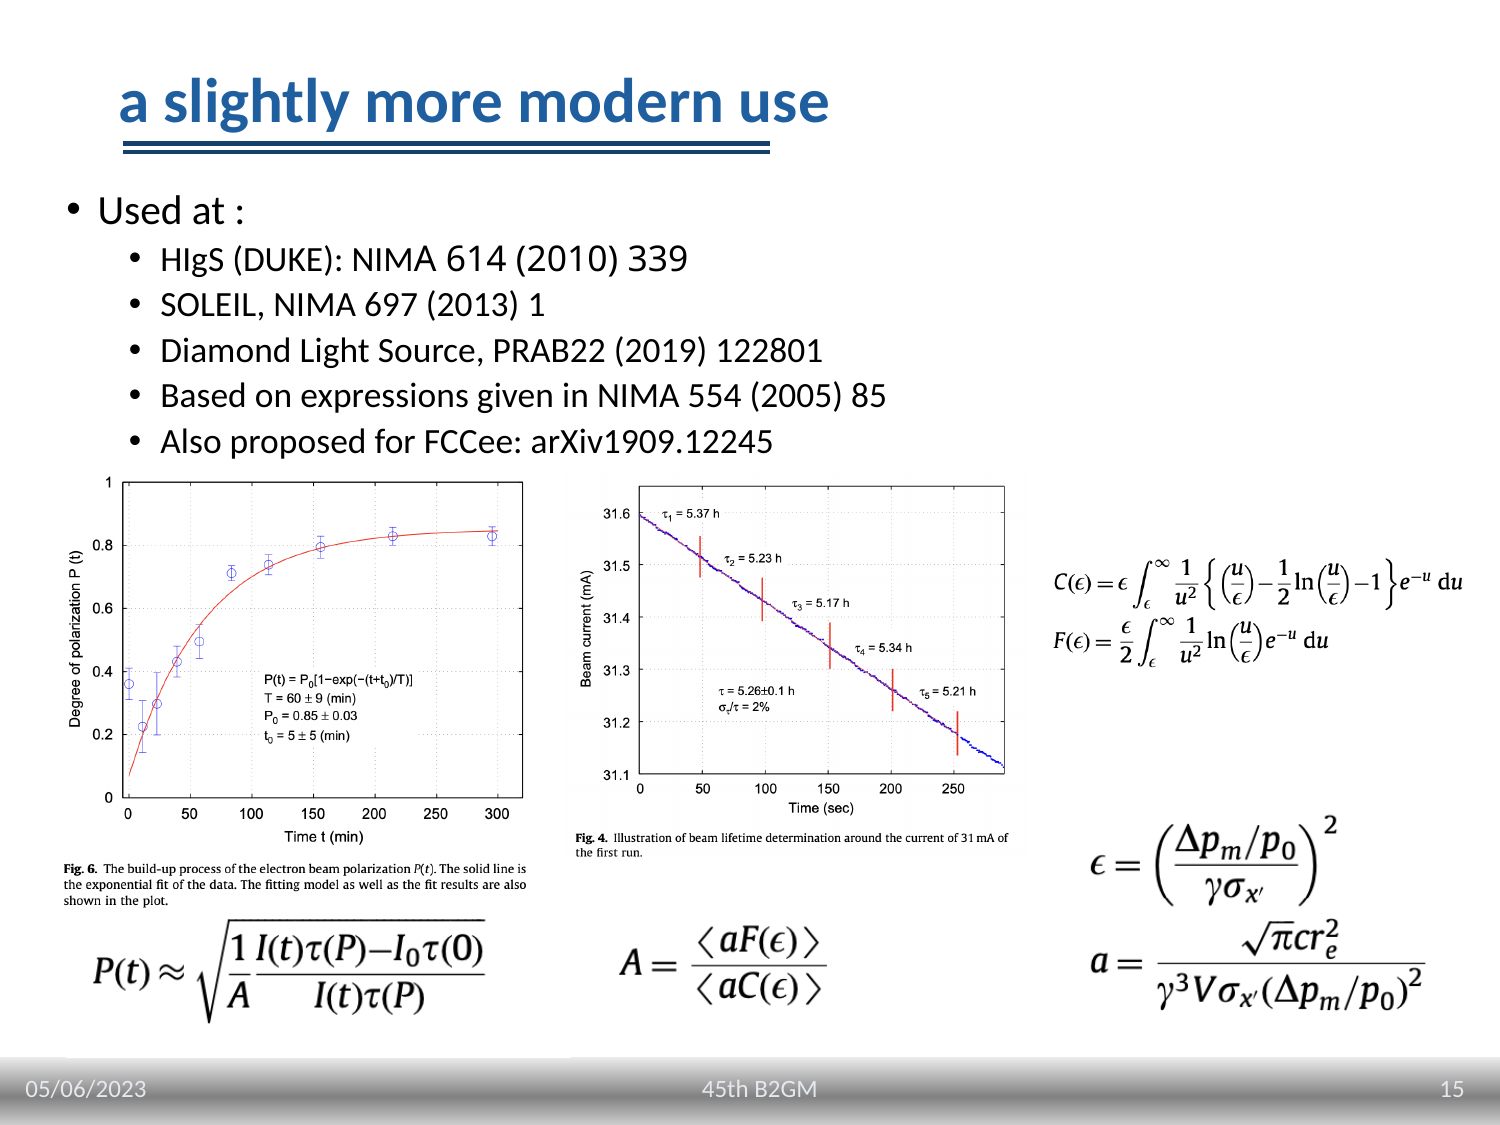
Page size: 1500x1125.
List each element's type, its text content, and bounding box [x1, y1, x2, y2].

slide_number 15 [1313, 1057, 1480, 1118]
picture [1035, 543, 1500, 694]
picture [564, 471, 1028, 861]
title a slightly more modern use [103, 59, 1397, 144]
picture [39, 463, 571, 1058]
list Used at : HIgS (DUKE): NIMA 614 (2010) 339 SOLEIL, NIMA 697 (2013) 1 Diamond Light Source, PRAB22 (2019) 122801 Based on expressions given in NIMA 554 (2005) 85 Also proposed for FCCee: arXiv1909.12245 [51, 181, 1346, 472]
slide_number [10, 1057, 196, 1118]
footer 45th B2GM [288, 1057, 1231, 1118]
picture [596, 901, 853, 1017]
picture [1069, 800, 1449, 1030]
